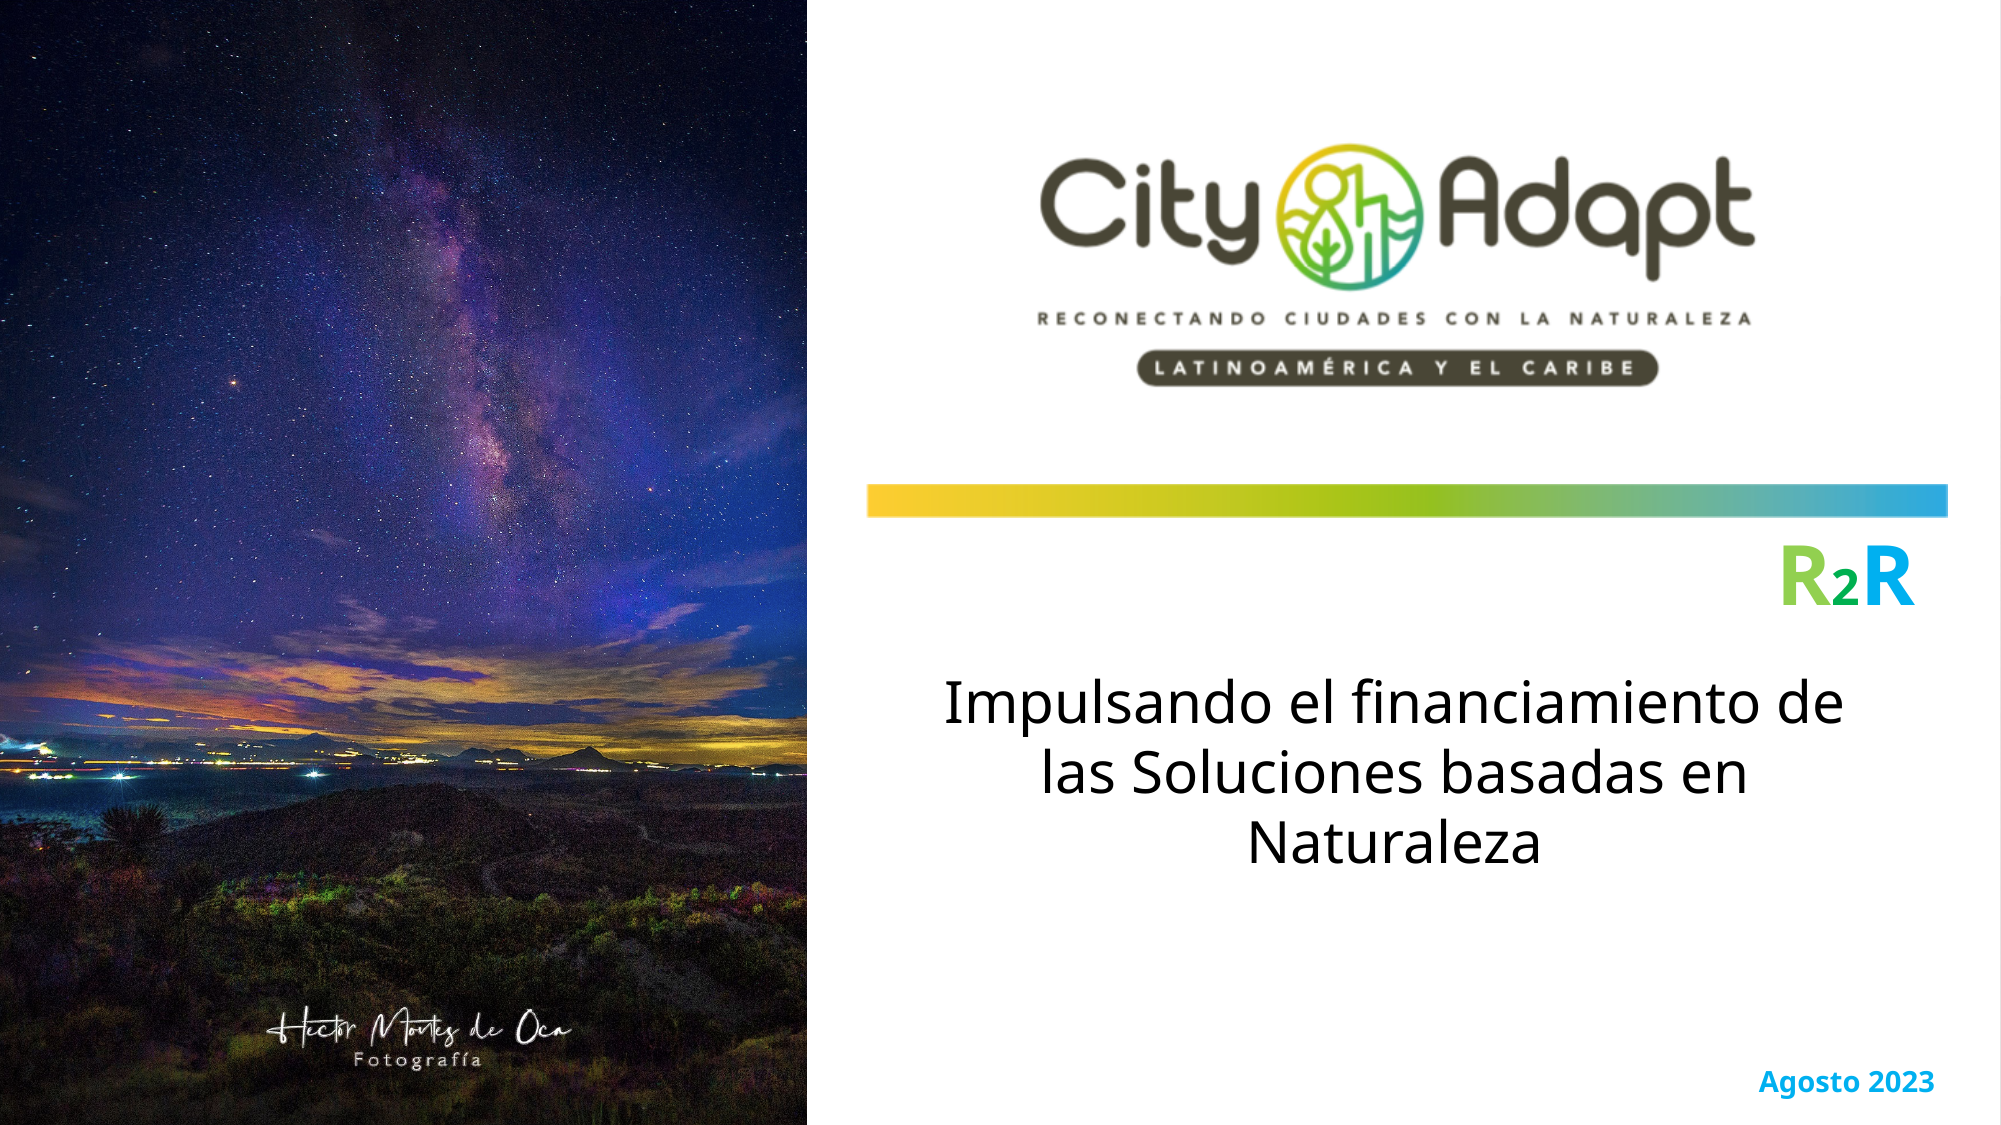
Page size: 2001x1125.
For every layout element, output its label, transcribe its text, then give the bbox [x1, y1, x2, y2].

text_box [809, 0, 2000, 606]
picture [1002, 134, 1785, 424]
picture [861, 484, 1948, 519]
picture [0, 0, 808, 1125]
text_box Impulsando el financiamiento de las Soluciones basadas en Naturaleza [918, 657, 1872, 883]
text_box [812, 881, 2000, 1125]
text_box Agosto 2023 [1743, 1025, 2000, 1107]
text_box [812, 606, 2000, 881]
text_box R2R [1761, 515, 1982, 630]
